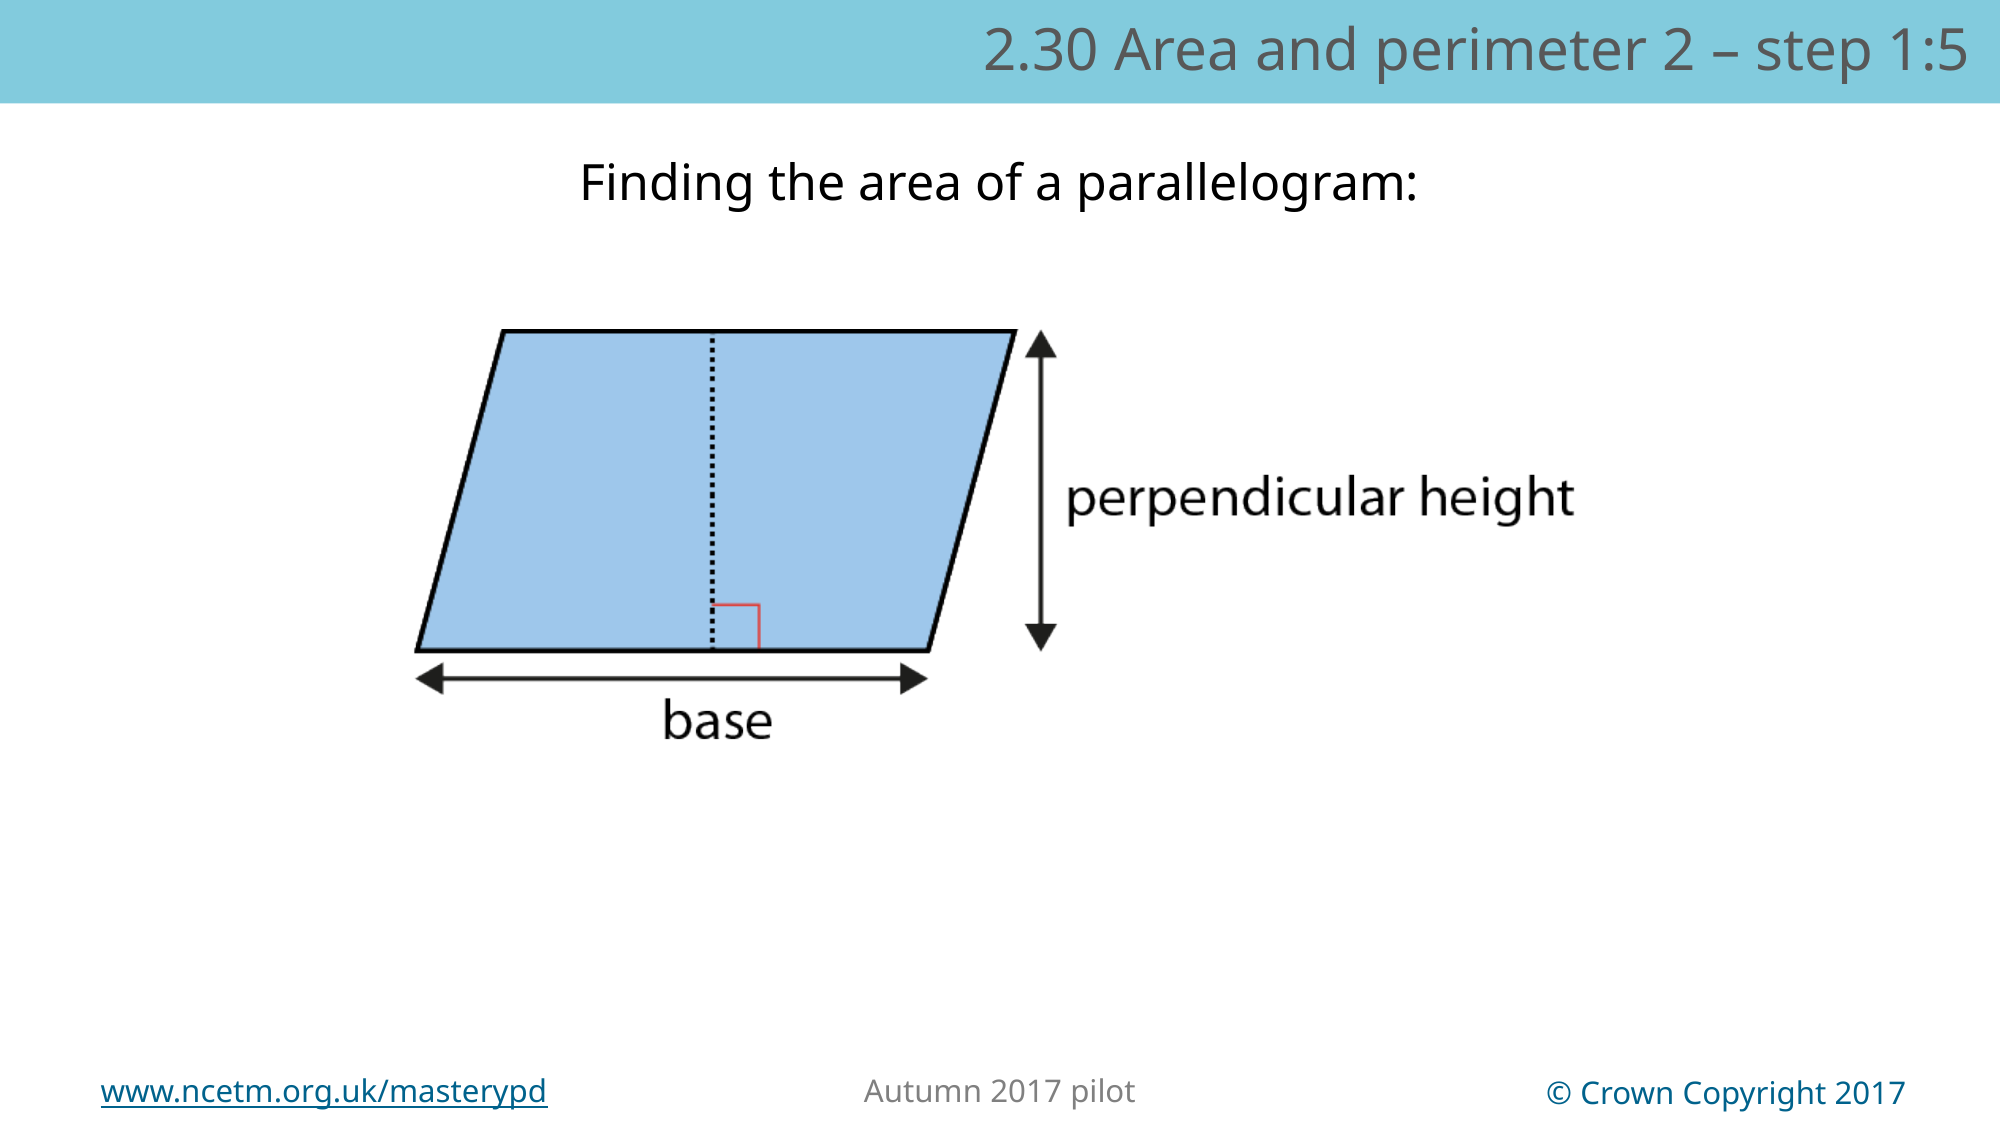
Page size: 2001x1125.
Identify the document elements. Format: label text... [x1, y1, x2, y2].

picture [351, 329, 1649, 795]
text_box Finding the area of a parallelogram: [295, 143, 1705, 218]
list 2.30 Area and perimeter 2 – step 1:5 [0, 0, 2000, 104]
